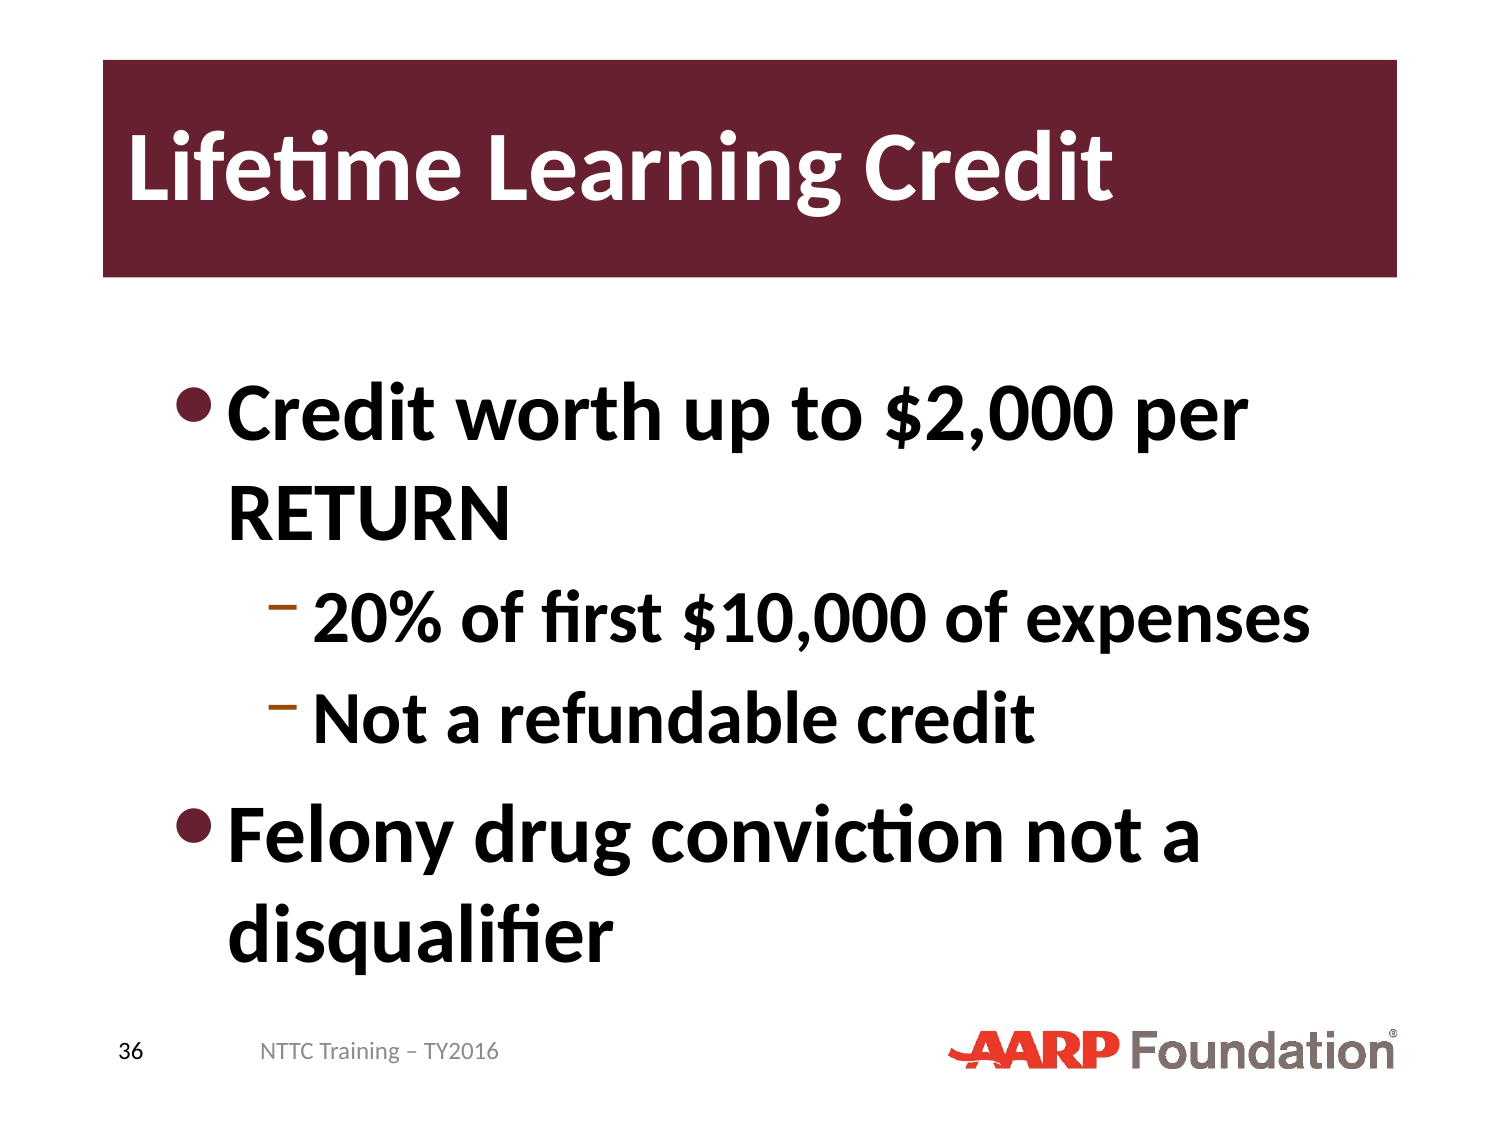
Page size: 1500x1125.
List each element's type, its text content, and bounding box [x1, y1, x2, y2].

list Credit worth up to $2,000 per RETURN 20% of first $10,000 of expenses Not a refundable credit Felony drug conviction not a disqualifier [156, 350, 1394, 988]
footer NTTC Training – TY2016 [245, 1019, 812, 1080]
picture [948, 1029, 1397, 1069]
slide_number 36 [103, 1019, 208, 1080]
title Lifetime Learning Credit [103, 59, 1397, 278]
